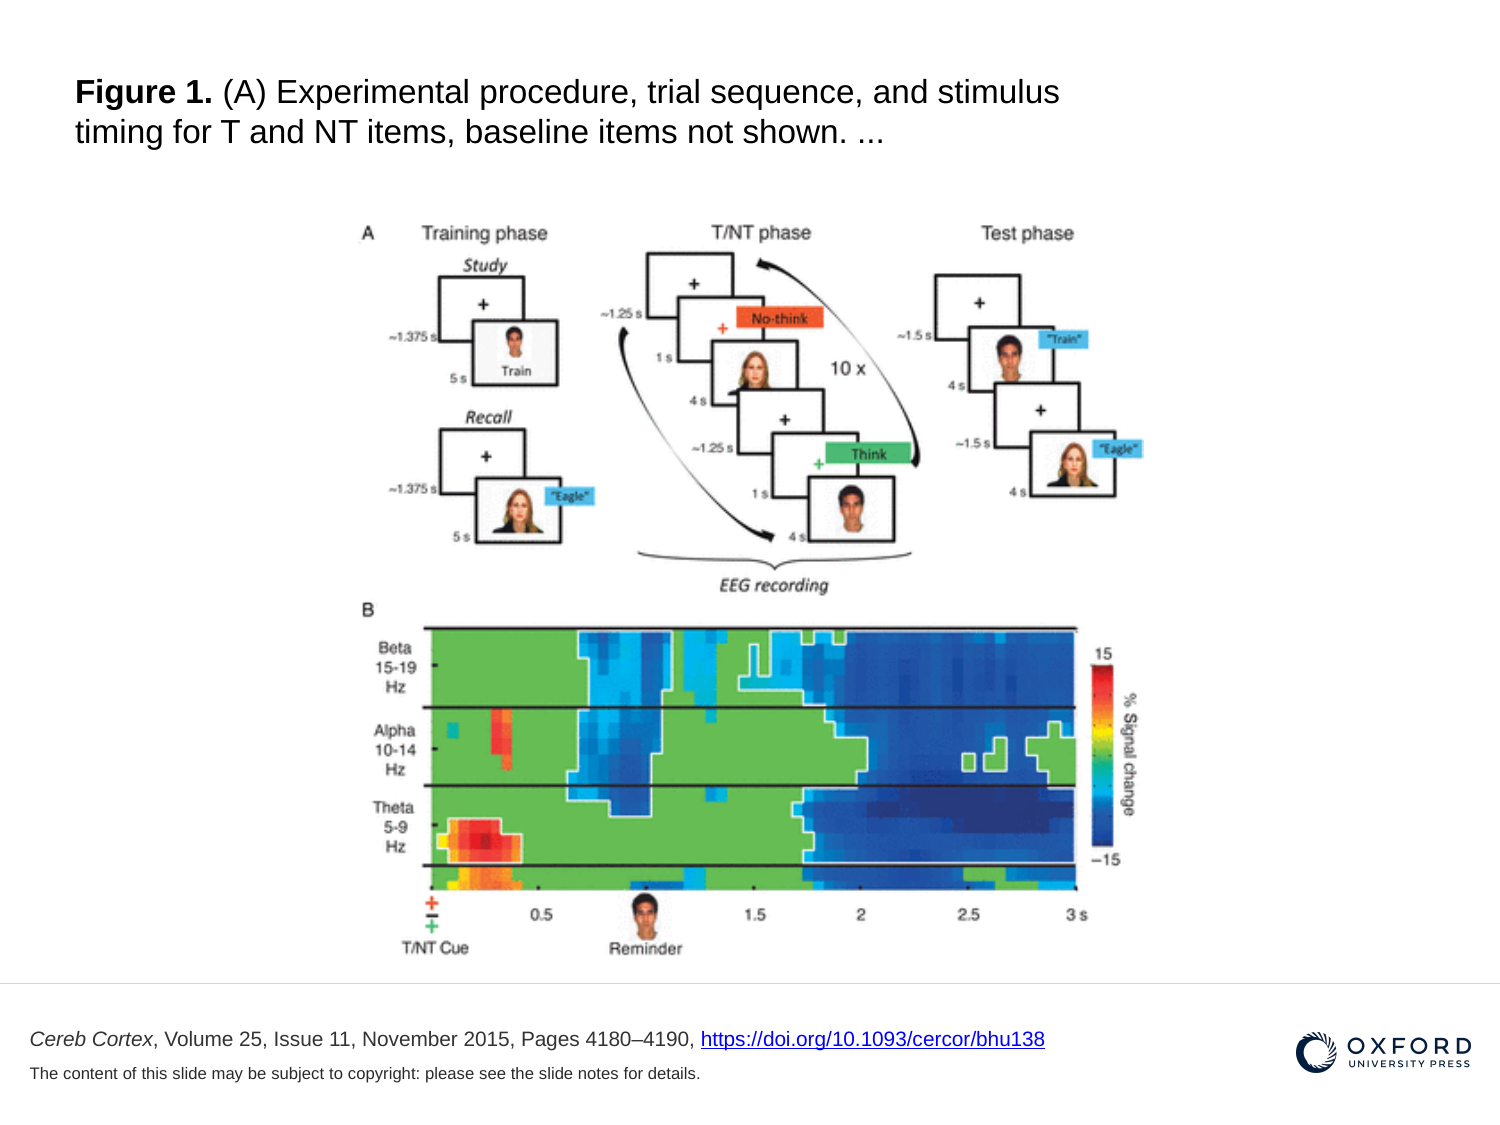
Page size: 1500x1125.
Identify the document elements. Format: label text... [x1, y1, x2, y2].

title Figure 1. (A) Experimental procedure, trial sequence, and stimulus timing for T and NT items, baseline items not shown. ... [75, 69, 1078, 171]
picture [1296, 1032, 1471, 1073]
picture [358, 224, 1144, 957]
footer Cereb Cortex, Volume 25, Issue 11, November 2015, Pages 4180–4190, https://doi.org/10.1093/cercor/bhu138 The content of this slide may be subject to copyright: please see the slide notes for details. [0, 983, 1260, 1125]
